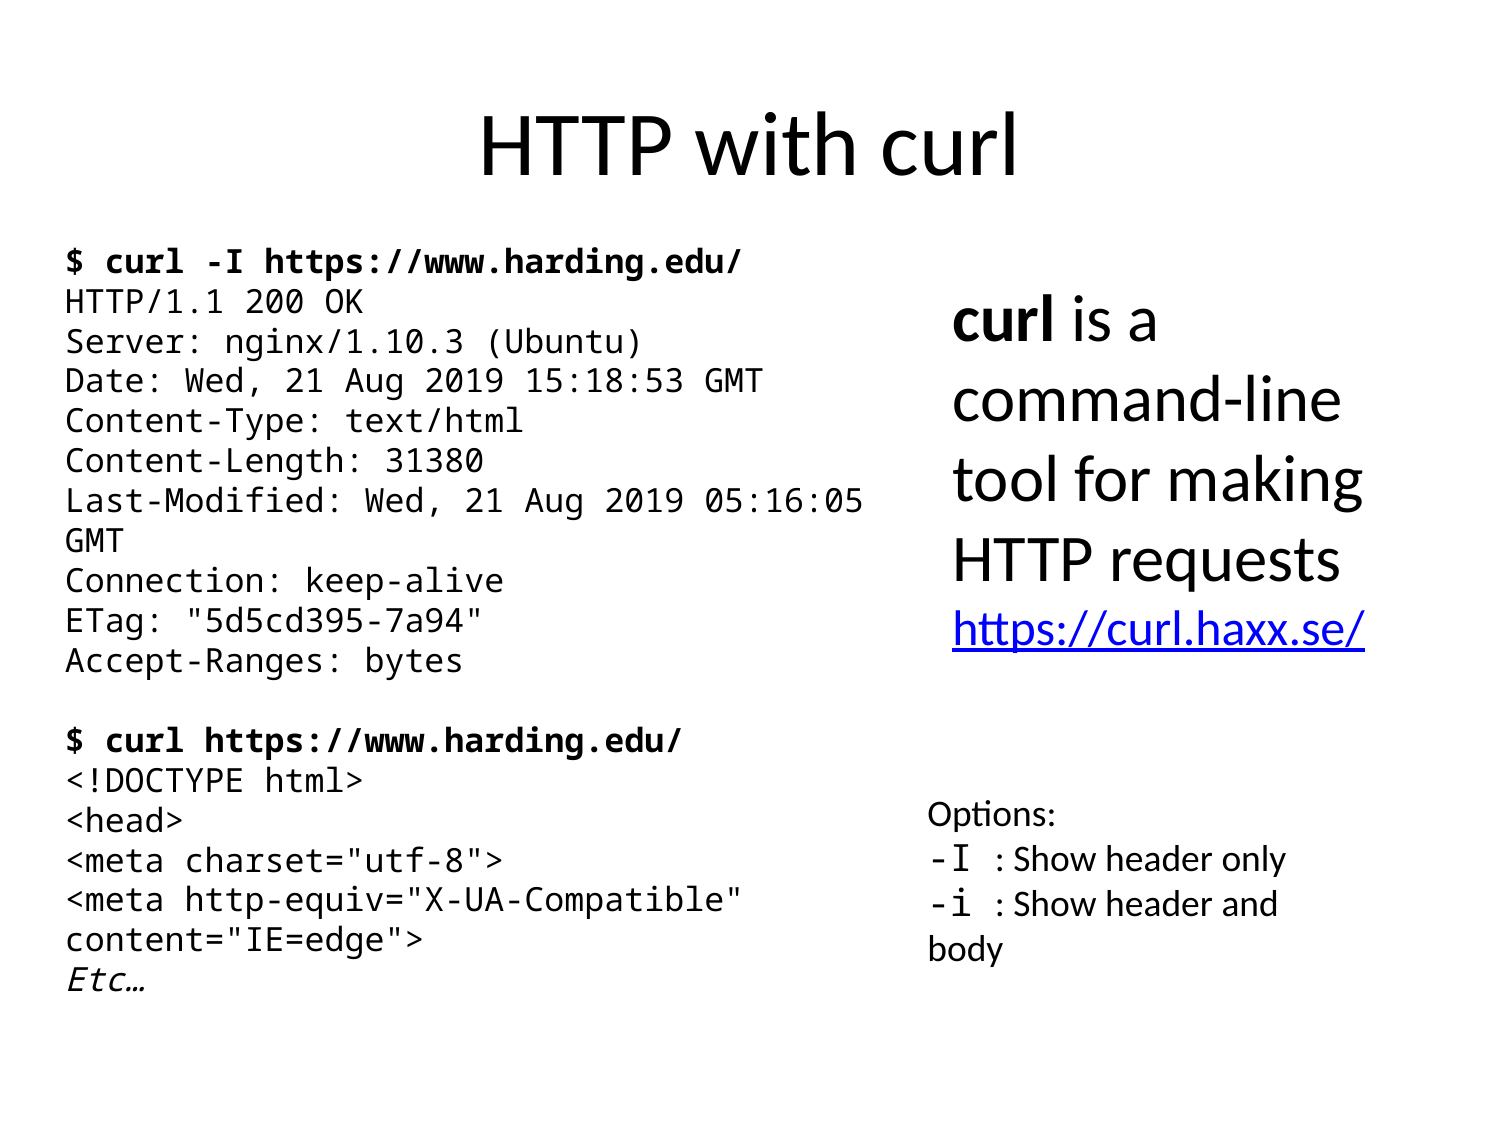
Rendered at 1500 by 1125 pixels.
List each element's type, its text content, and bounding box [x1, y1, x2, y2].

text_box Options: -I : Show header only -i : Show header and body [912, 781, 1375, 977]
text_box curl is a command-line tool for making HTTP requests https://curl.haxx.se/ [937, 267, 1425, 663]
title HTTP with curl [75, 45, 1425, 233]
text_box $ curl -I https://www.harding.edu/ HTTP/1.1 200 OK Server: nginx/1.10.3 (Ubuntu) Date: Wed, 21 Aug 2019 15:18:53 GMT Content-Type: text/html Content-Length: 31380 Last-Modified: Wed, 21 Aug 2019 05:16:05 GMT Connection: keep-alive ETag: "5d5cd395-7a94" Accept-Ranges: bytes $ curl https://www.harding.edu/ <!DOCTYPE html> <head> <meta charset="utf-8"> <meta http-equiv="X-UA-Compatible" content="IE=edge"> Etc… [49, 232, 888, 1006]
